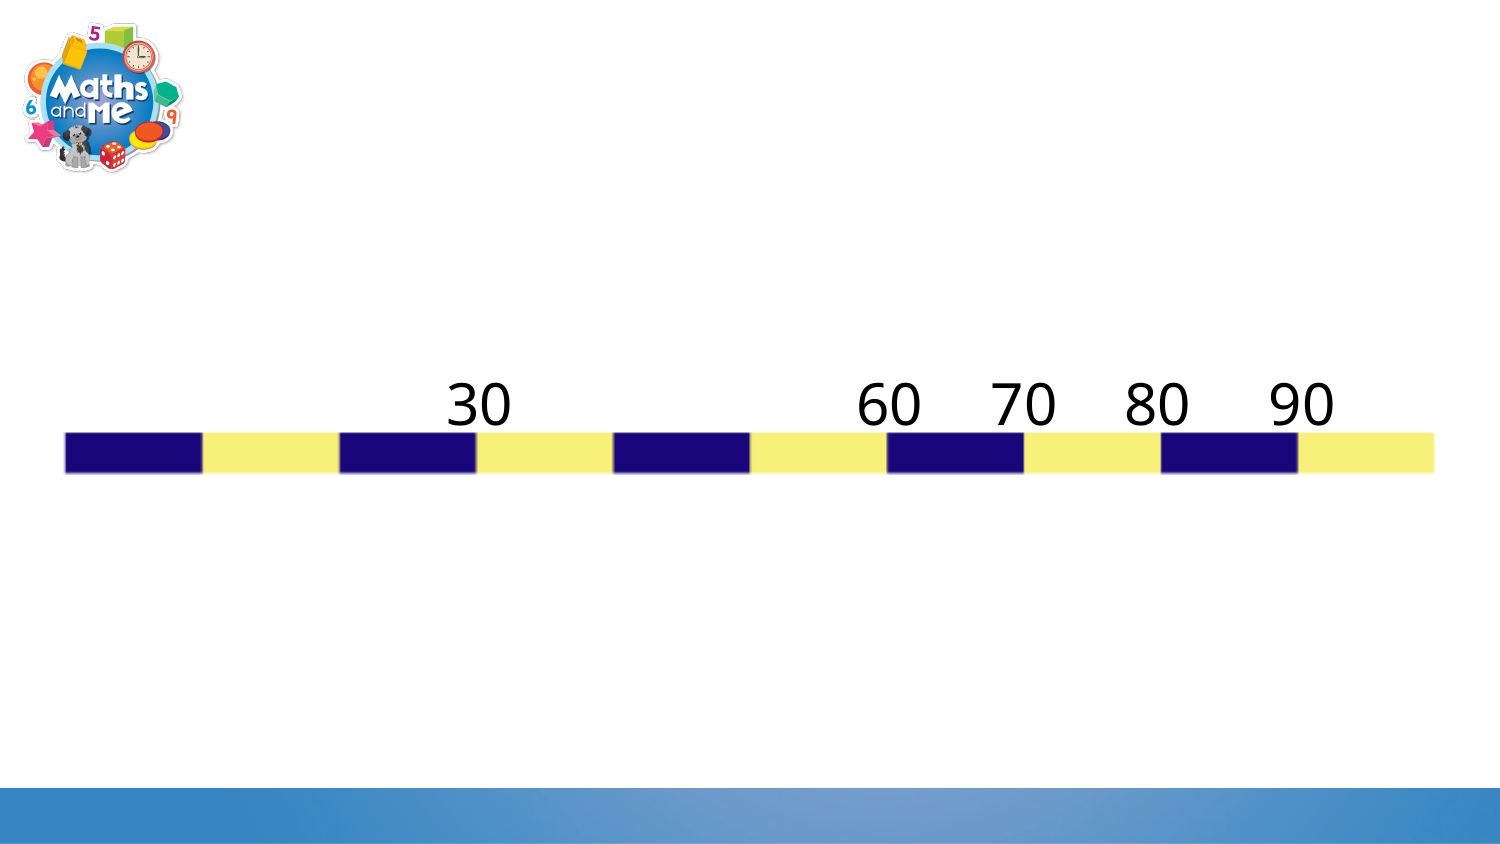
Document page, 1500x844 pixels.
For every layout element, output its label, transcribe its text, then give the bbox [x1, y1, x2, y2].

picture [59, 427, 1441, 480]
text_box 90 [1254, 359, 1363, 427]
text_box 60 [841, 359, 950, 427]
picture [0, 788, 1500, 844]
picture [20, 20, 186, 176]
text_box 70 [976, 359, 1085, 427]
text_box 30 [431, 359, 540, 427]
text_box 80 [1109, 359, 1218, 427]
